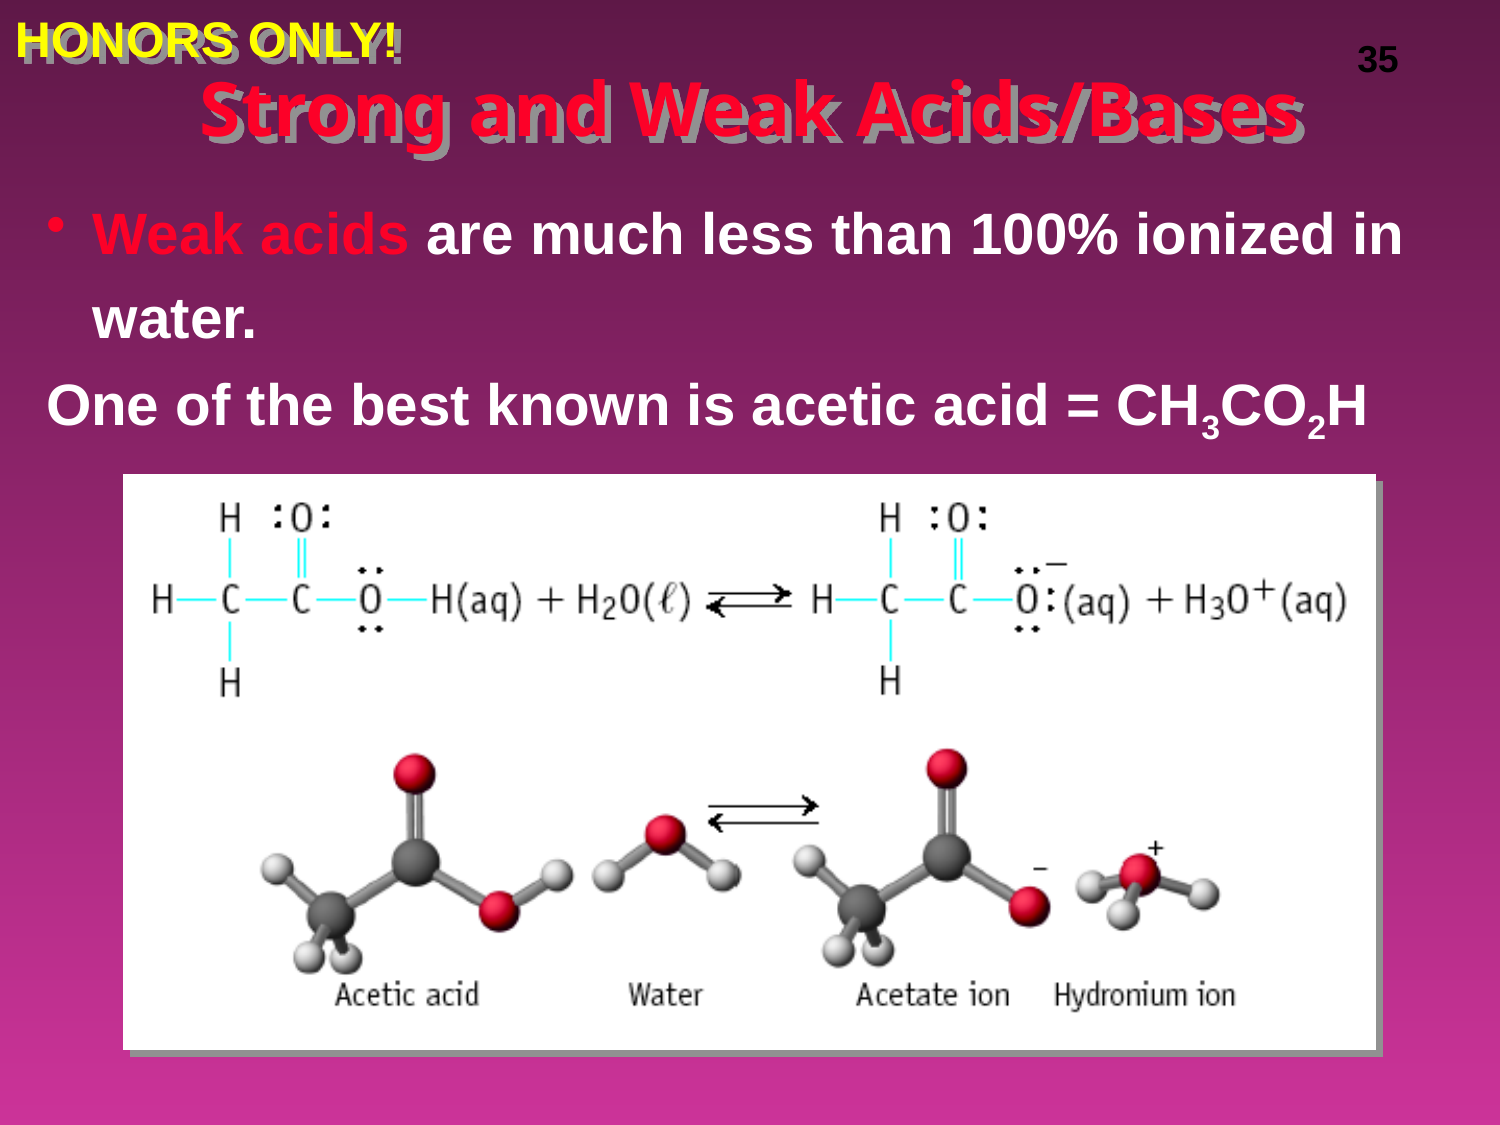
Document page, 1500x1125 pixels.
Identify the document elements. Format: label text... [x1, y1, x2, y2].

text_box Strong and Weak Acids/Bases [162, 37, 1338, 188]
text_box HONORS ONLY! [0, 0, 425, 75]
picture [123, 474, 1377, 1051]
list Weak acids are much less than 100% ionized in water. One of the best known is acetic acid = CH3CO2H [31, 174, 1469, 538]
